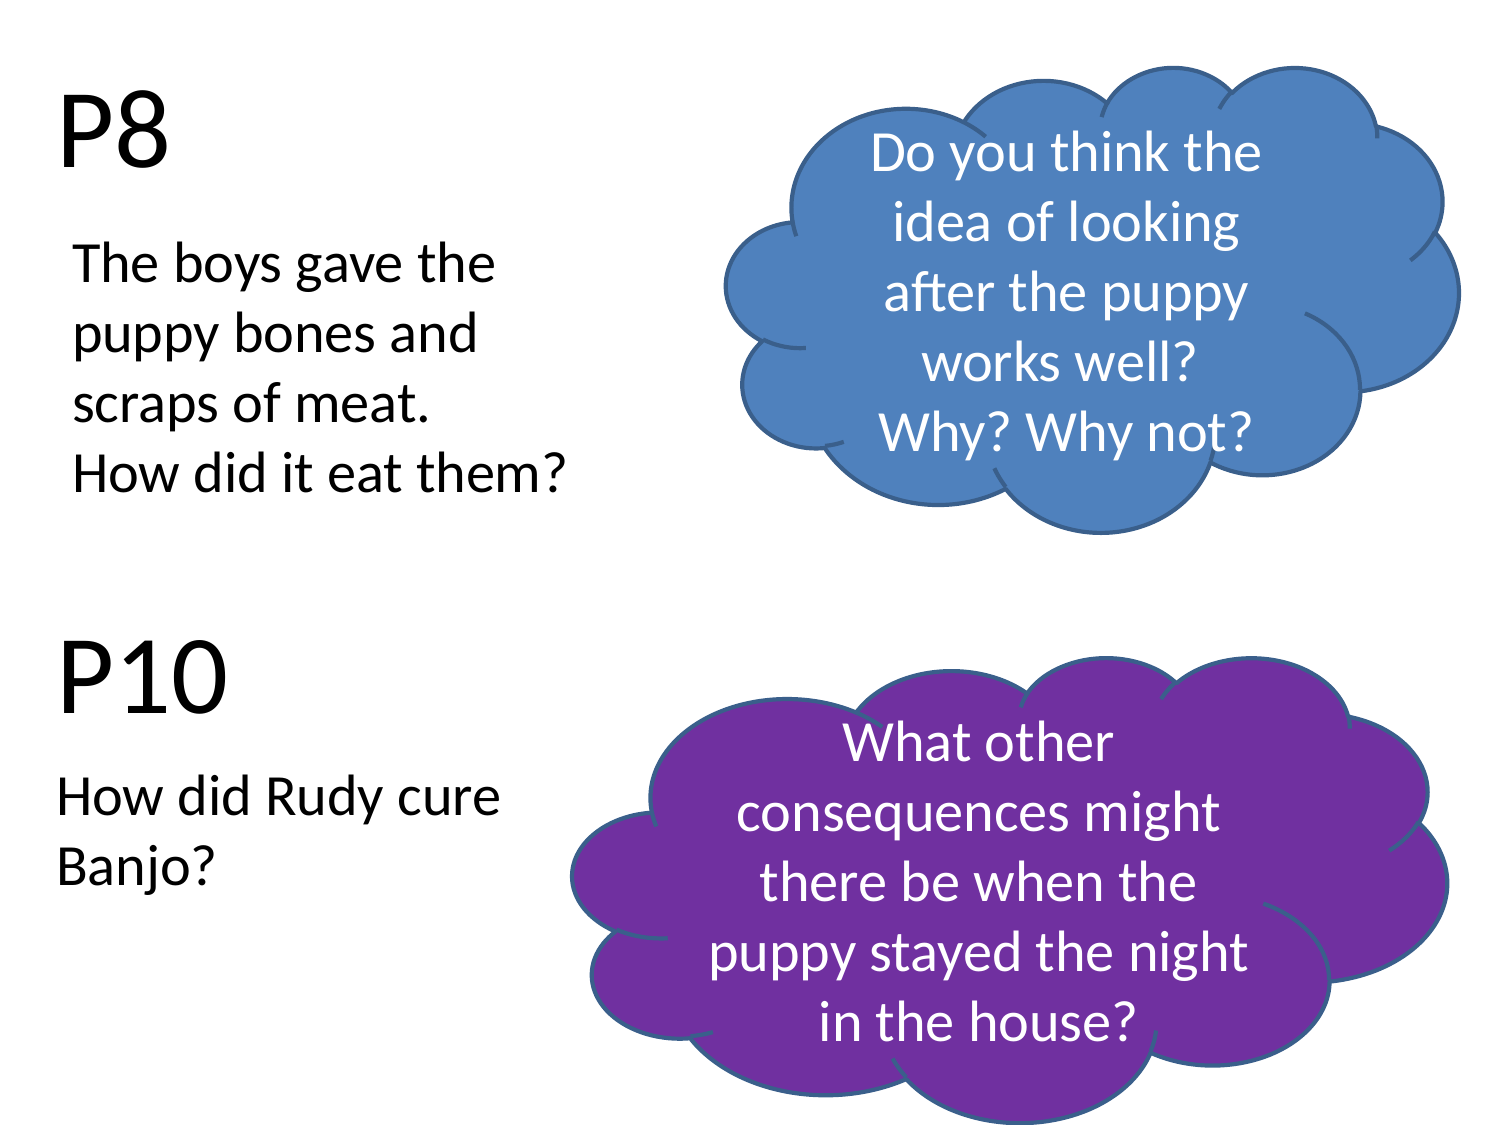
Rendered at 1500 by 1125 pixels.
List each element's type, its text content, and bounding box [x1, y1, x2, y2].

text_box P8 [41, 47, 188, 198]
text_box Do you think the idea of looking after the puppy works well? Why? Why not? [723, 65, 1462, 536]
text_box P10 [41, 593, 244, 744]
text_box What other consequences might there be when the puppy stayed the night in the house? [569, 656, 1450, 1125]
text_box The boys gave the puppy bones and scraps of meat. How did it eat them? [57, 216, 648, 512]
text_box How did Rudy cure Banjo? [41, 749, 533, 904]
